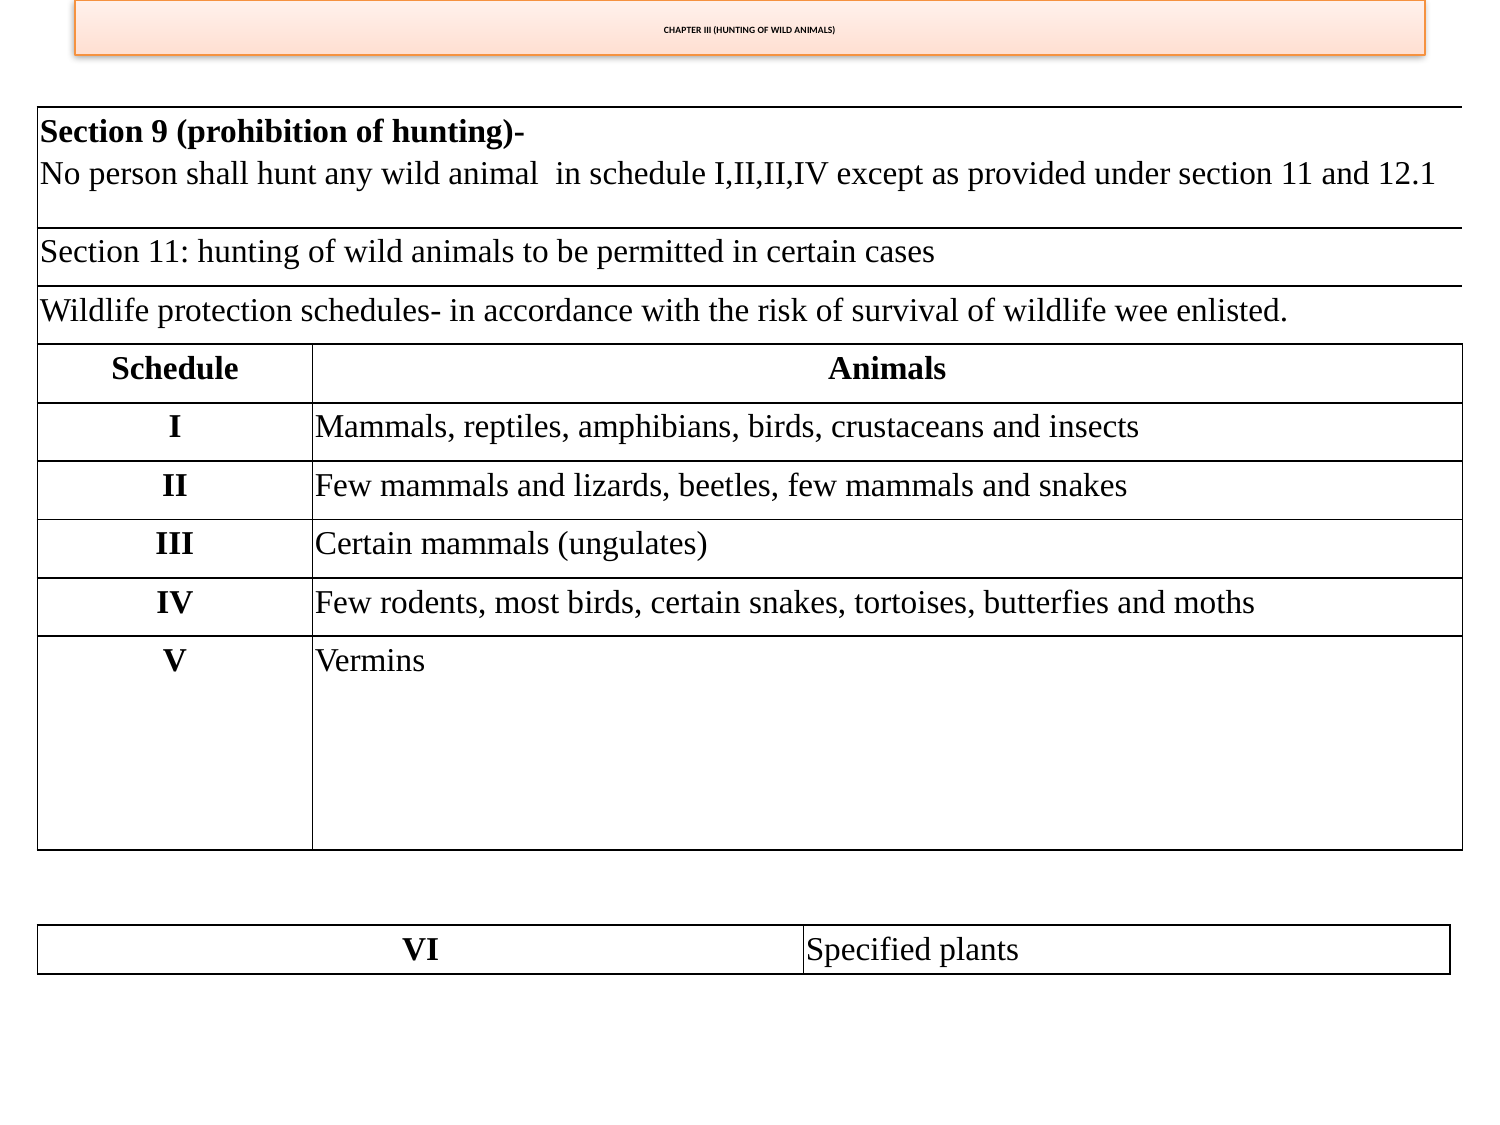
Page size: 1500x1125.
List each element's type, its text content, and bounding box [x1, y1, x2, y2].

table_cell Vermins [313, 637, 1462, 849]
table_cell Animals [313, 345, 1462, 402]
table_header Specified plants [804, 926, 1449, 973]
table_cell III [38, 520, 312, 577]
table_cell V [38, 637, 312, 849]
table_cell Few rodents, most birds, certain snakes, tortoises, butterfies and moths [313, 579, 1462, 635]
table_cell Few mammals and lizards, beetles, few mammals and snakes [313, 462, 1462, 519]
table_cell Certain mammals (ungulates) [313, 520, 1462, 577]
table_cell Wildlife protection schedules- in accordance with the risk of survival of wildlife wee enlisted. [38, 287, 1462, 343]
title CHAPTER III (HUNTING OF WILD ANIMALS) [74, 0, 1426, 56]
table_cell II [38, 462, 312, 519]
table_header Section 9 (prohibition of hunting)- No person shall hunt any wild animal in schedule I,II,II,IV except as provided under section 11 and 12.1 [38, 108, 1462, 227]
table_cell Schedule [38, 345, 312, 402]
table_header VI [38, 926, 803, 973]
table_cell IV [38, 579, 312, 635]
table_cell I [38, 404, 312, 460]
table_cell Mammals, reptiles, amphibians, birds, crustaceans and insects [313, 404, 1462, 460]
table_cell Section 11: hunting of wild animals to be permitted in certain cases [38, 229, 1462, 285]
